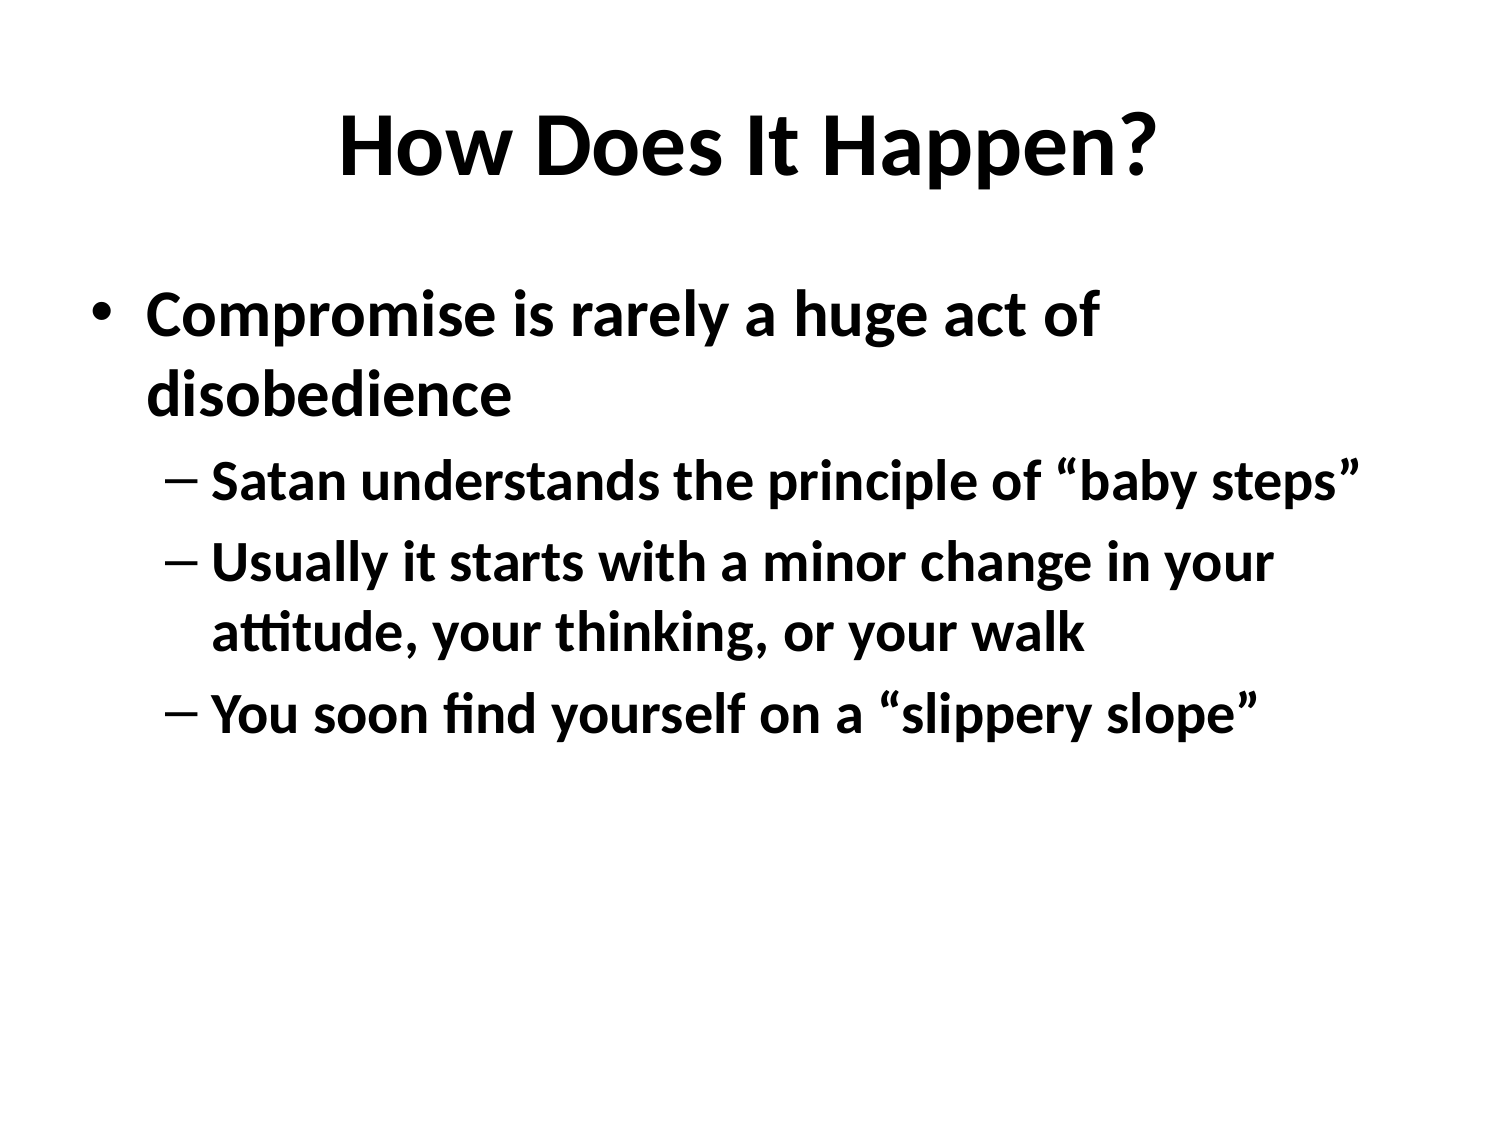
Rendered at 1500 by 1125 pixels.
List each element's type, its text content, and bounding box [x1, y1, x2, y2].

title How Does It Happen? [75, 45, 1425, 233]
list Compromise is rarely a huge act of disobedience Satan understands the principle of “baby steps” Usually it starts with a minor change in your attitude, your thinking, or your walk You soon find yourself on a “slippery slope” [75, 262, 1425, 1100]
